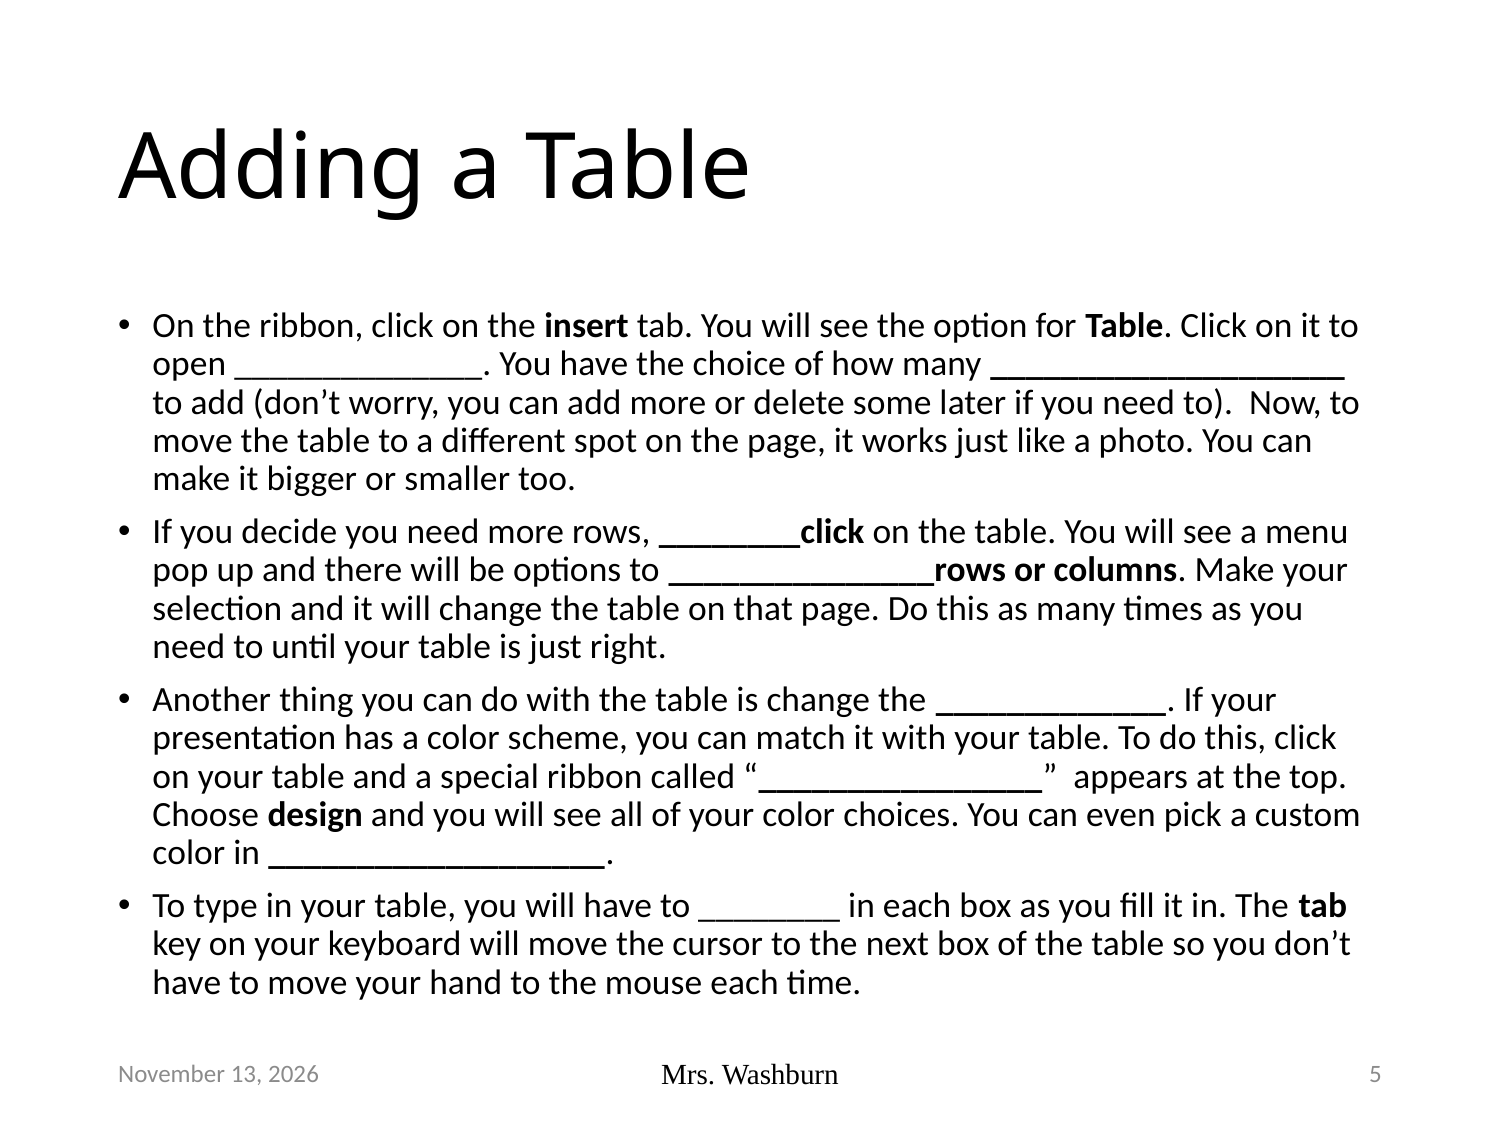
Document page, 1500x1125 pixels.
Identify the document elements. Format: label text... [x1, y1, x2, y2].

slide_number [103, 1042, 441, 1103]
title Adding a Table [103, 59, 1397, 278]
list On the ribbon, click on the insert tab. You will see the option for Table. Click on it to open ______________. You have the choice of how many ____________________ to add (don’t worry, you can add more or delete some later if you need to). Now, to move the table to a different spot on the page, it works just like a photo. You can make it bigger or smaller too. If you decide you need more rows, ________click on the table. You will see a menu pop up and there will be options to _______________rows or columns. Make your selection and it will change the table on that page. Do this as many times as you need to until your table is just right. Another thing you can do with the table is change the _____________. If your presentation has a color scheme, you can match it with your table. To do this, click on your table and a special ribbon called “________________” appears at the top. Choose design and you will see all of your color choices. You can even pick a custom color in ___________________. To type in your table, you will have to ________ in each box as you fill it in. The tab key on your keyboard will move the cursor to the next box of the table so you don’t have to move your hand to the mouse each time. [103, 299, 1397, 1014]
slide_number 5 [1059, 1042, 1397, 1103]
footer Mrs. Washburn [496, 1042, 1004, 1103]
